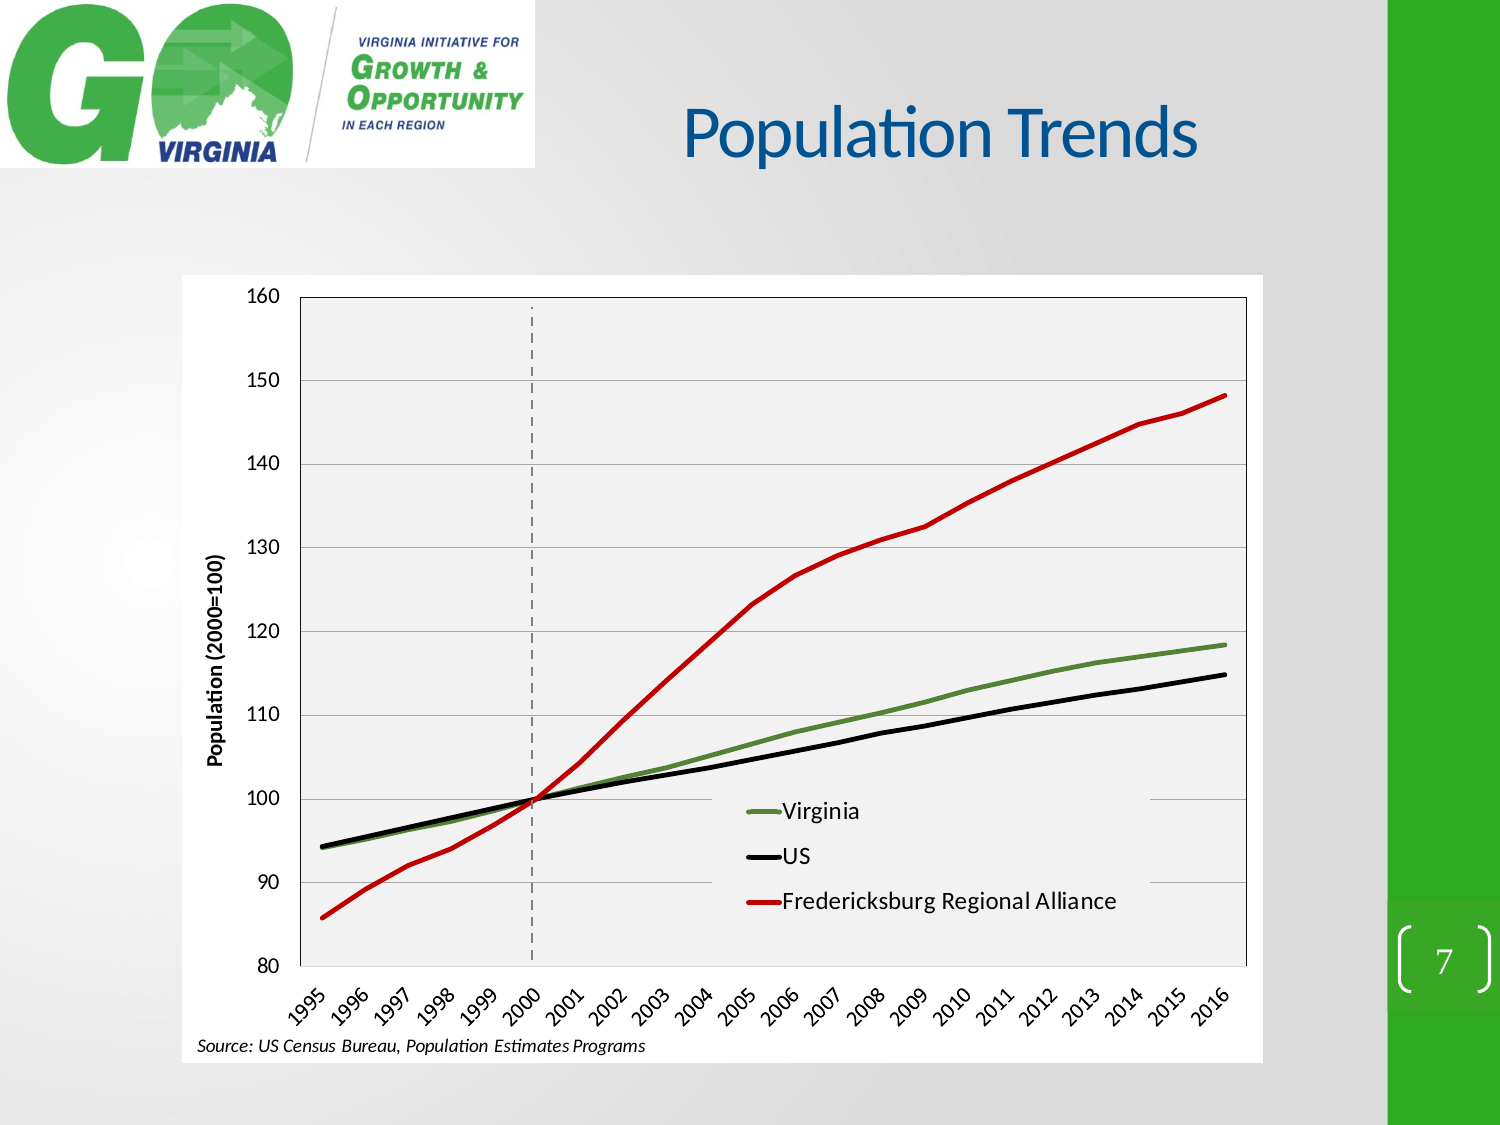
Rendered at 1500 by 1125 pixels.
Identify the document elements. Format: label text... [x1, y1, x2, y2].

title Population Trends [559, 33, 1323, 222]
slide_number 7 [1397, 925, 1492, 994]
picture [0, 0, 535, 168]
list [181, 274, 1264, 1063]
